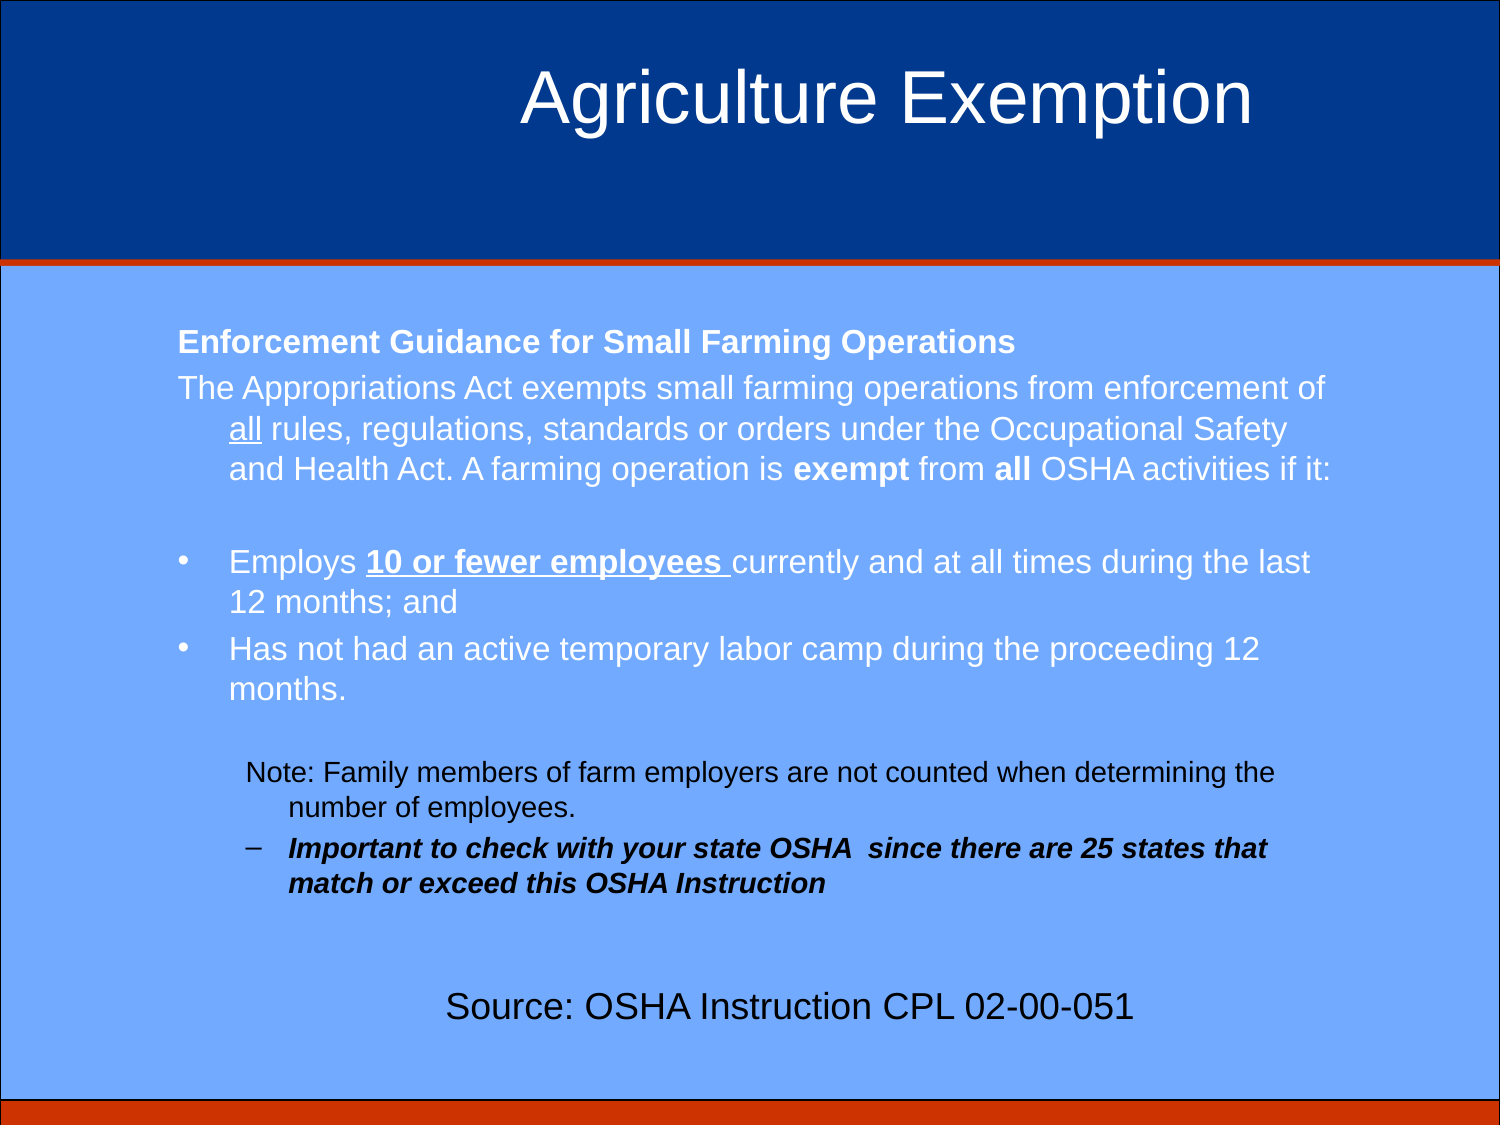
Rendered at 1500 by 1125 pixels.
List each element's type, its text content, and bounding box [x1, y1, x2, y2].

list Enforcement Guidance for Small Farming Operations The Appropriations Act exempts small farming operations from enforcement of all rules, regulations, standards or orders under the Occupational Safety and Health Act. A farming operation is exempt from all OSHA activities if it: Employs 10 or fewer employees currently and at all times during the last 12 months; and Has not had an active temporary labor camp during the proceeding 12 months. Note: Family members of farm employers are not counted when determining the number of employees. Important to check with your state OSHA since there are 25 states that match or exceed this OSHA Instruction Source: OSHA Instruction CPL 02-00-051 [162, 312, 1350, 1055]
title Agriculture Exemption [212, 0, 1500, 188]
